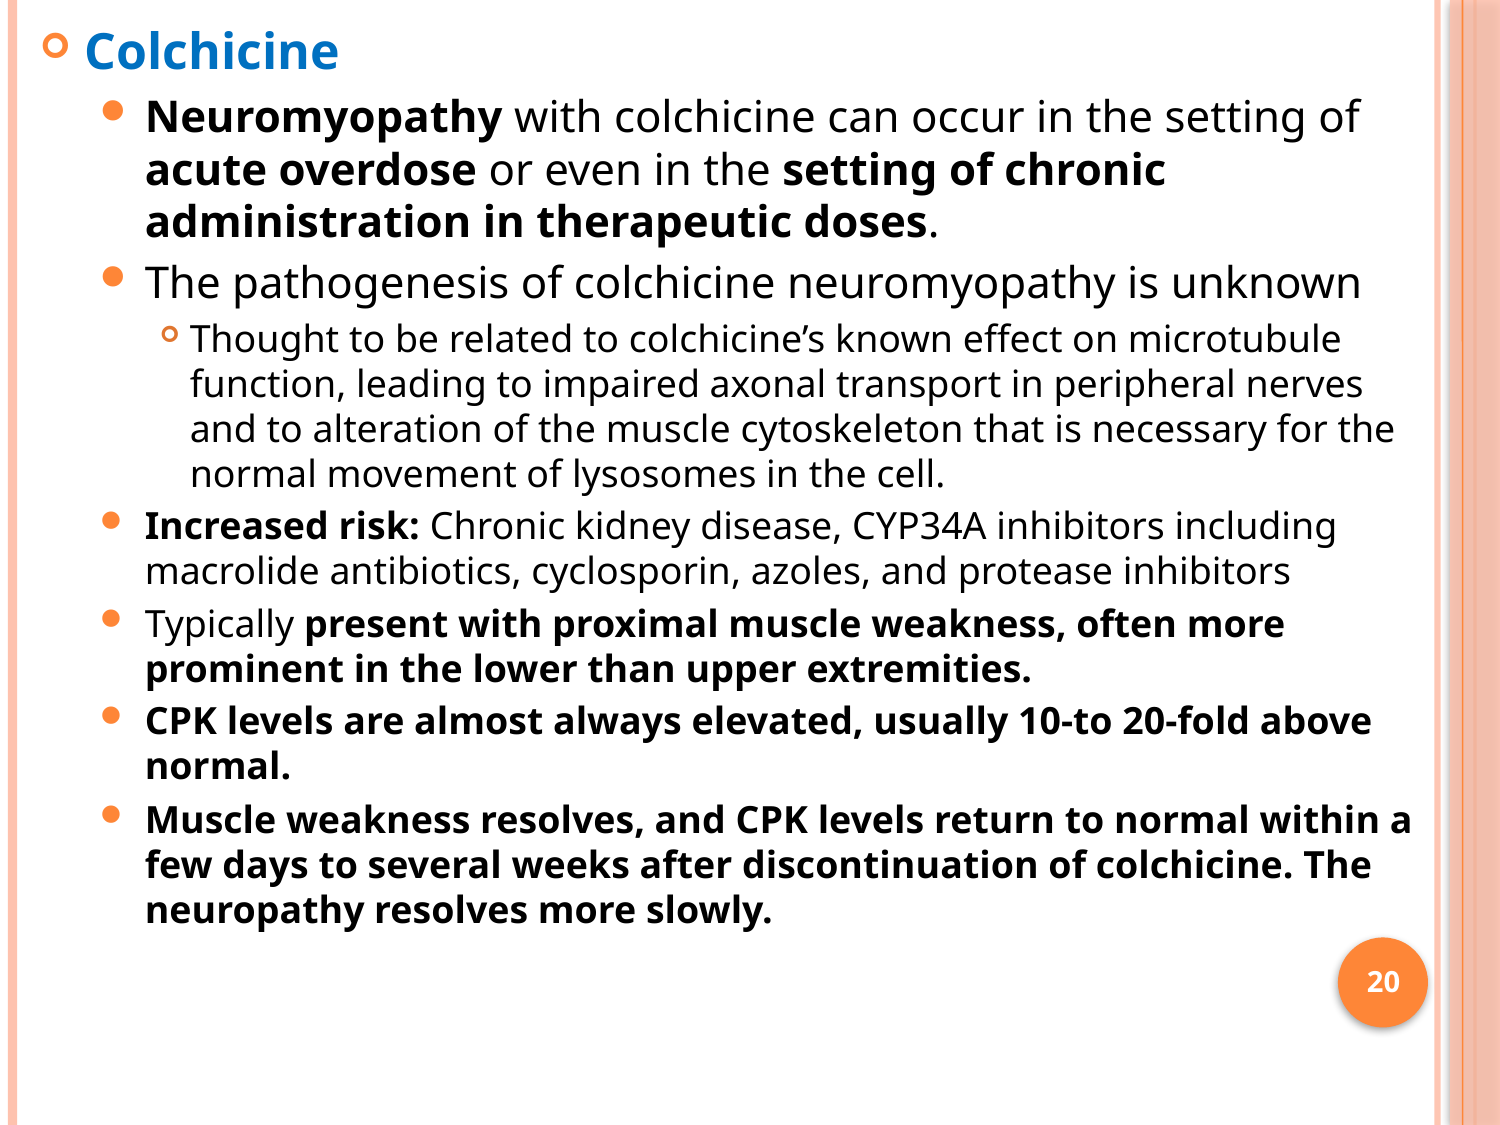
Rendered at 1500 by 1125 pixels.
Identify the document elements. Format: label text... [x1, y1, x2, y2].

list Colchicine Neuromyopathy with colchicine can occur in the setting of acute overdose or even in the setting of chronic administration in therapeutic doses. The pathogenesis of colchicine neuromyopathy is unknown Thought to be related to colchicine’s known effect on microtubule function, leading to impaired axonal transport in peripheral nerves and to alteration of the muscle cytoskeleton that is necessary for the normal movement of lysosomes in the cell. Increased risk: Chronic kidney disease, CYP34A inhibitors including macrolide antibiotics, cyclosporin, azoles, and protease inhibitors Typically present with proximal muscle weakness, often more prominent in the lower than upper extremities. CPK levels are almost always elevated, usually 10-to 20-fold above normal. Muscle weakness resolves, and CPK levels return to normal within a few days to several weeks after discontinuation of colchicine. The neuropathy resolves more slowly. [24, 12, 1438, 1113]
slide_number 20 [1333, 940, 1434, 1027]
